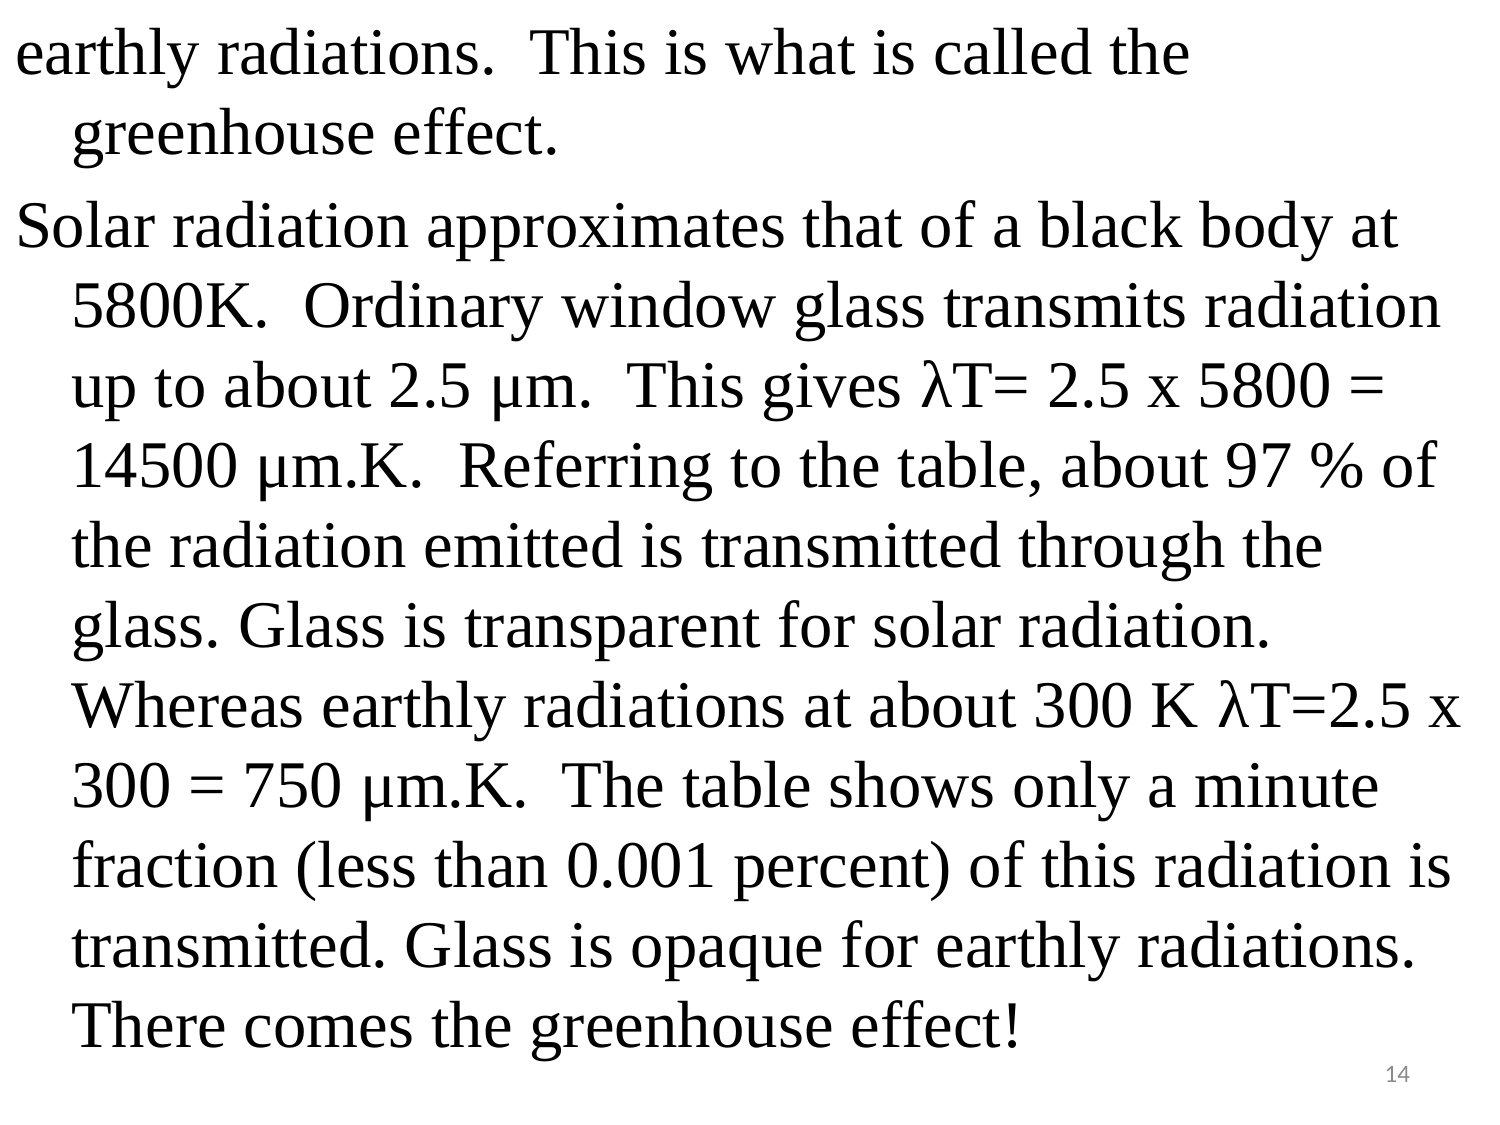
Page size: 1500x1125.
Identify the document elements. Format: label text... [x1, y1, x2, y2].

list earthly radiations. This is what is called the greenhouse effect. Solar radiation approximates that of a black body at 5800K. Ordinary window glass transmits radiation up to about 2.5 μm. This gives λT= 2.5 x 5800 = 14500 μm.K. Referring to the table, about 97 % of the radiation emitted is transmitted through the glass. Glass is transparent for solar radiation. Whereas earthly radiations at about 300 K λT=2.5 x 300 = 750 μm.K. The table shows only a minute fraction (less than 0.001 percent) of this radiation is transmitted. Glass is opaque for earthly radiations. There comes the greenhouse effect! [0, 0, 1500, 1125]
slide_number 14 [1074, 1042, 1425, 1103]
